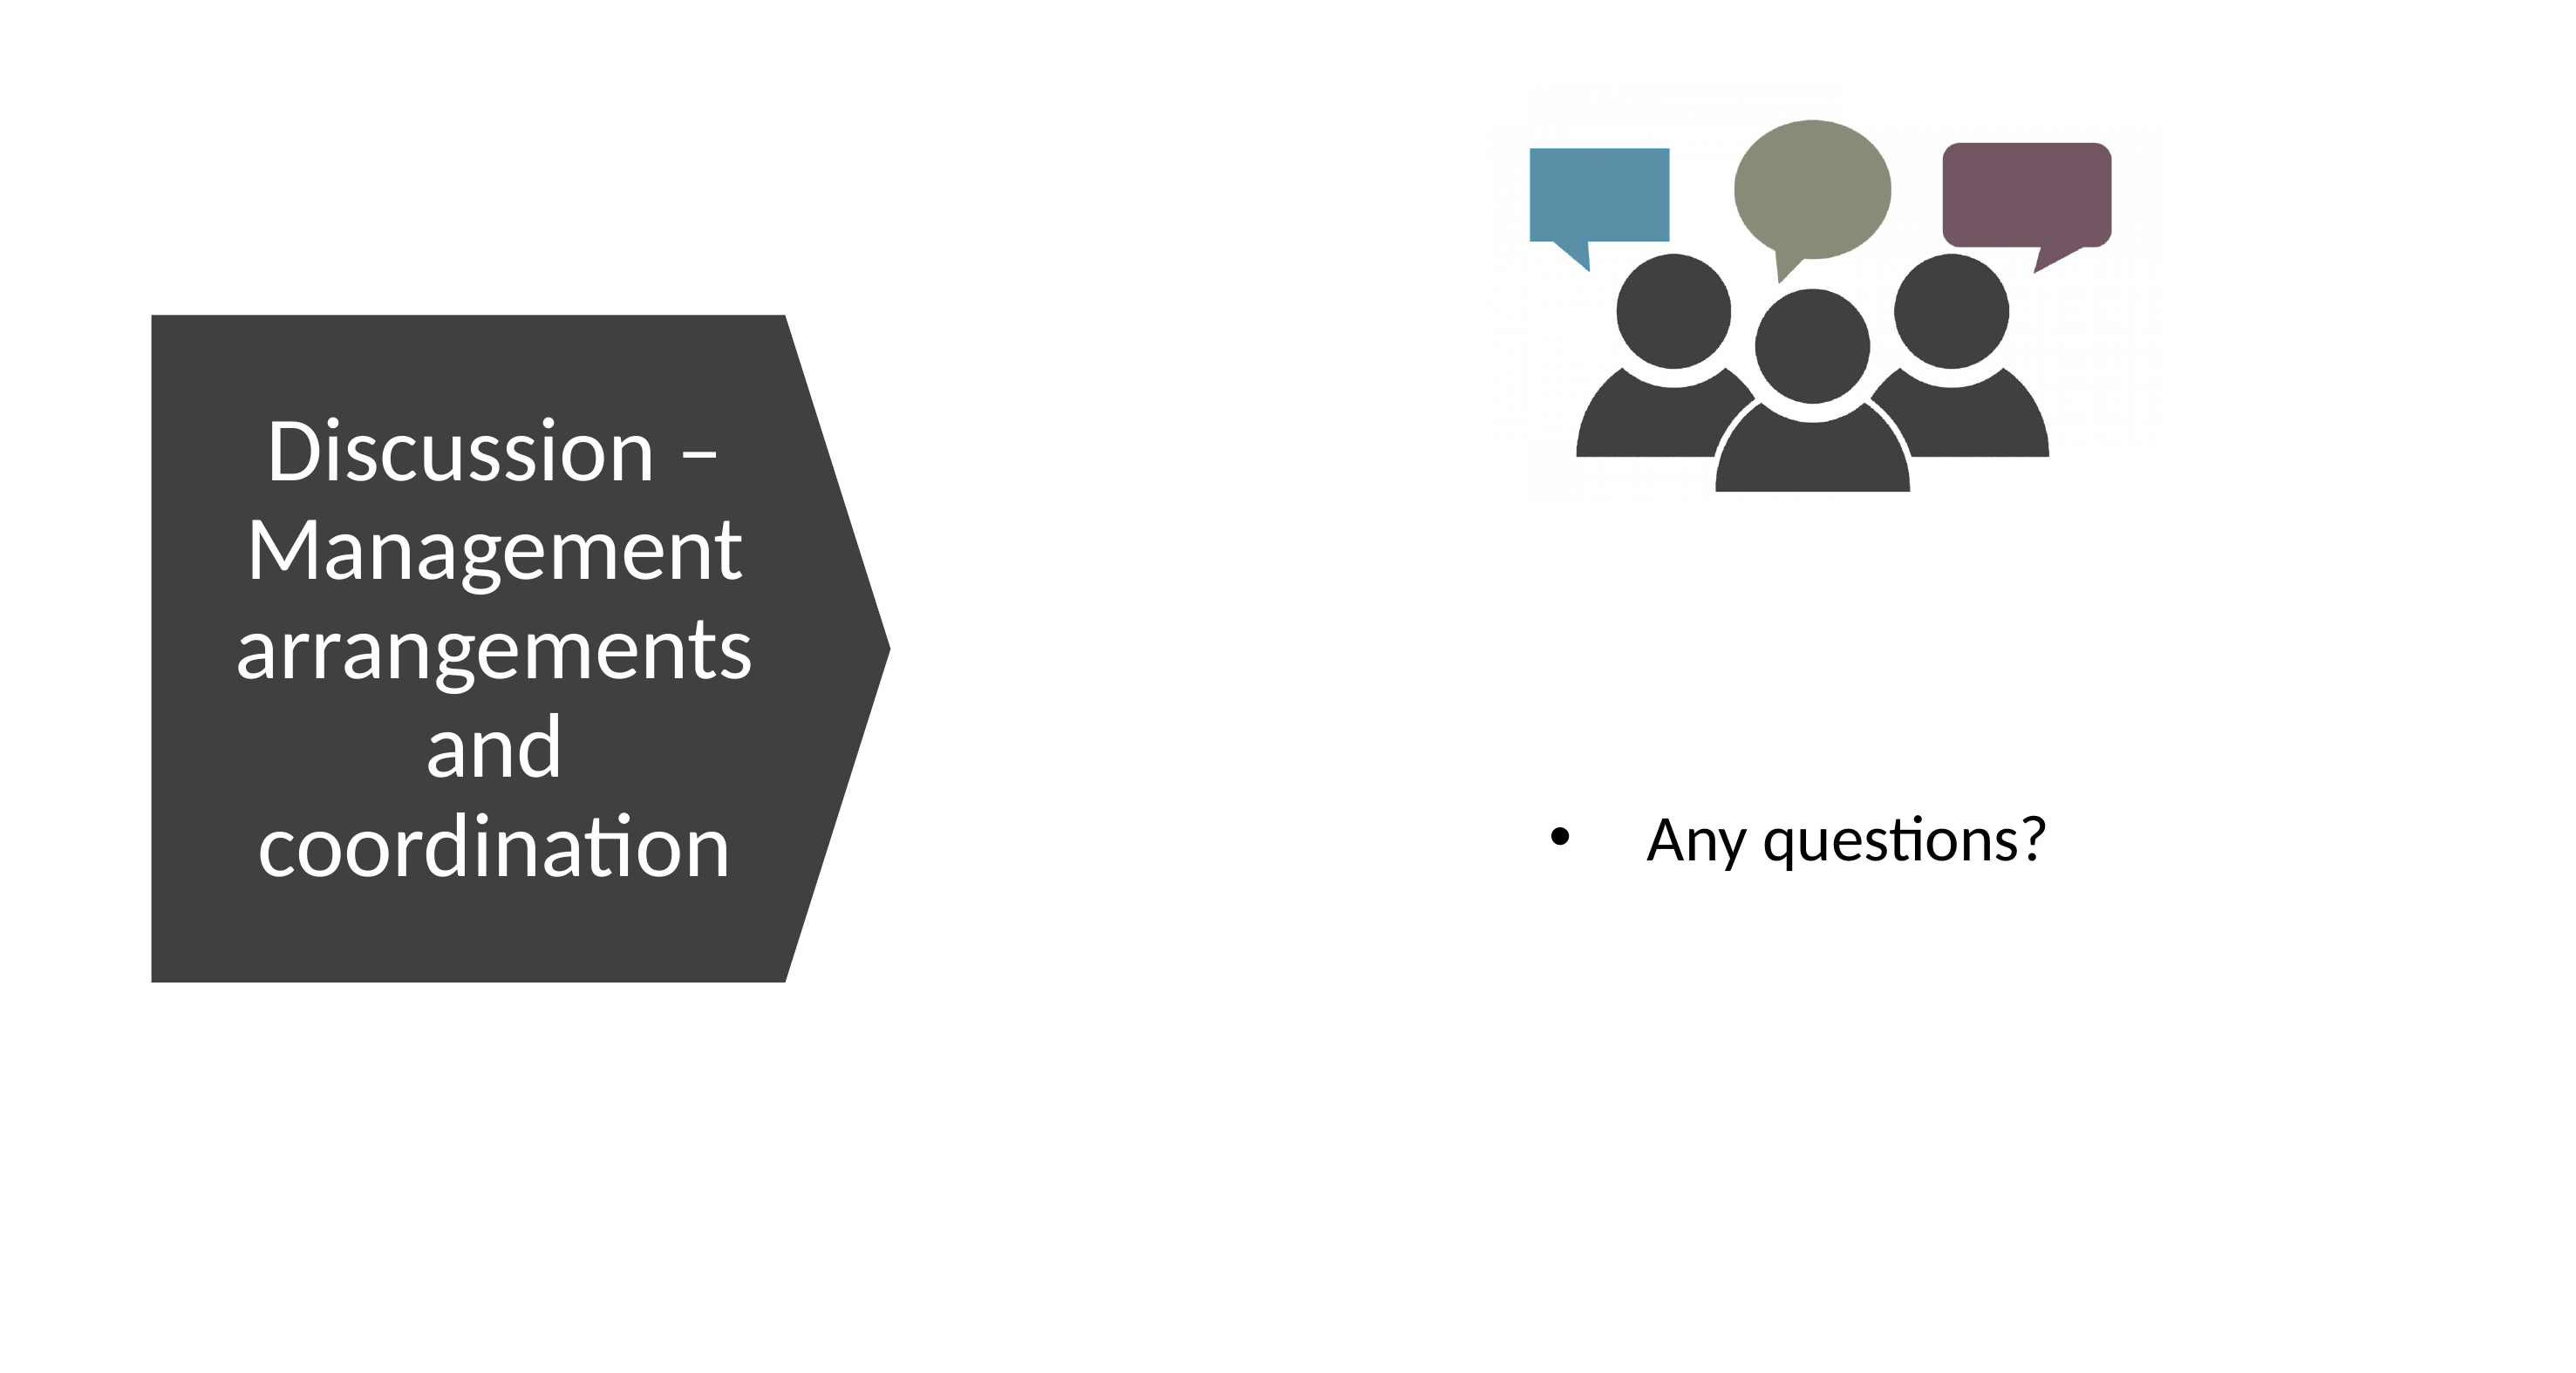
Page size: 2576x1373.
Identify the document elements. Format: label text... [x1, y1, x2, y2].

picture [1482, 78, 2164, 505]
title Discussion – Management arrangements and coordination [217, 393, 773, 904]
text_box Any questions? [1536, 562, 2576, 1117]
text_box [149, 313, 893, 985]
